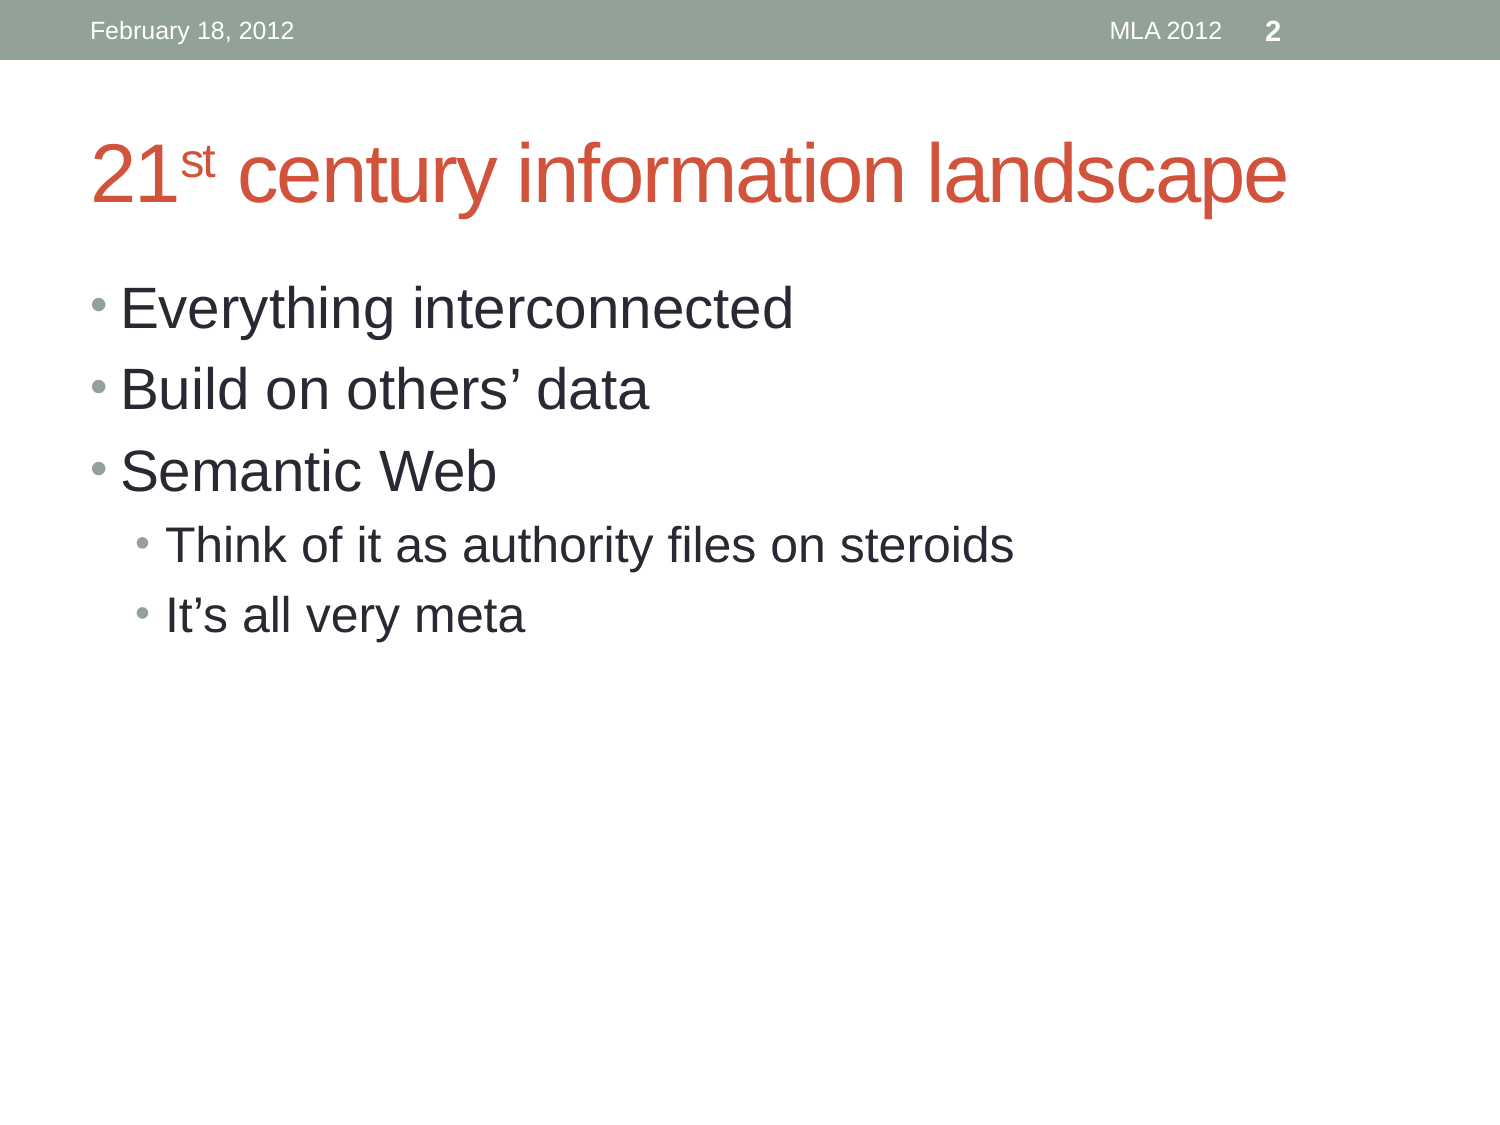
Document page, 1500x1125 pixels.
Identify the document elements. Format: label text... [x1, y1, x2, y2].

slide_number 2 [1250, 3, 1425, 57]
footer MLA 2012 [562, 3, 1238, 57]
list Everything interconnected Build on others’ data Semantic Web Think of it as authority files on steroids It’s all very meta [75, 262, 1425, 1063]
title 21st century information landscape [75, 87, 1425, 250]
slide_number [75, 3, 550, 57]
